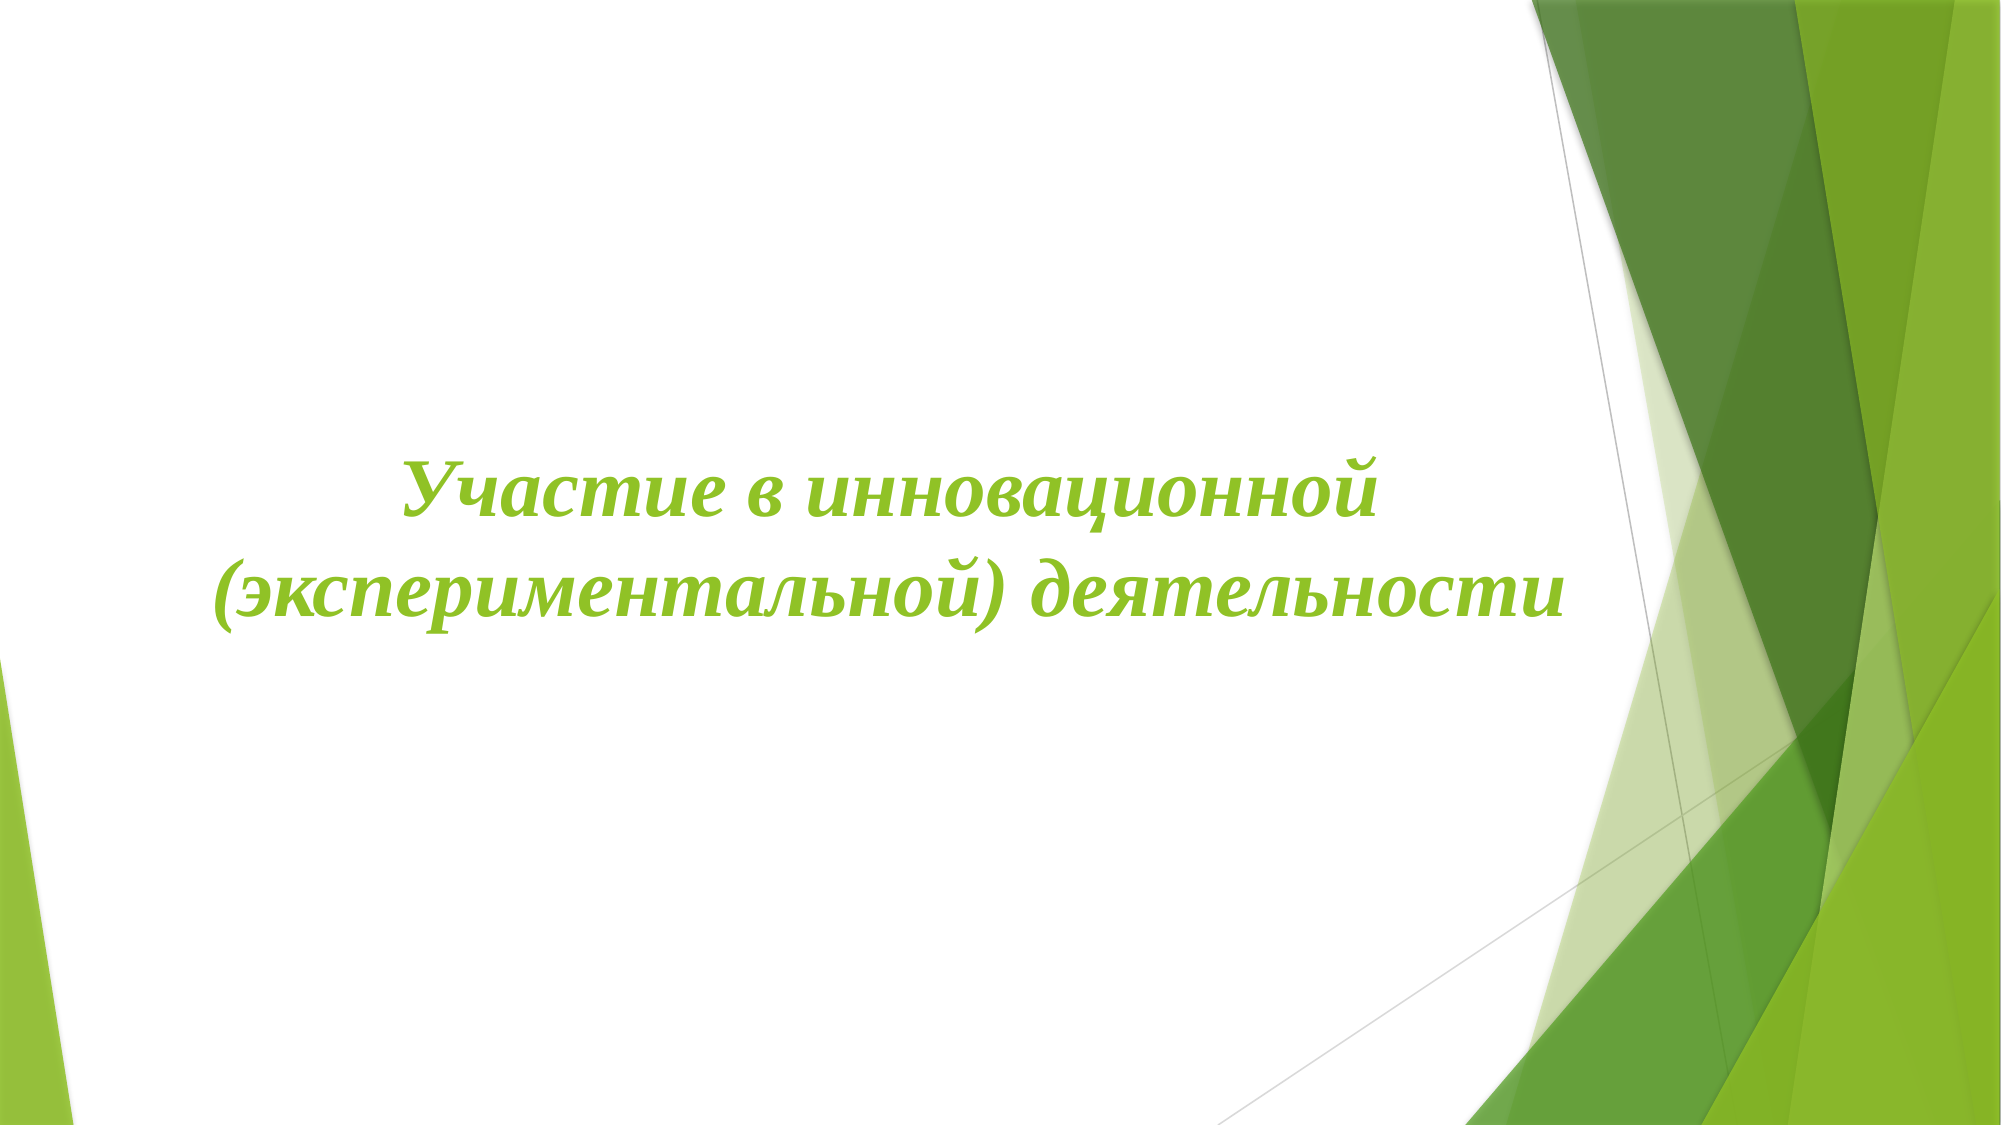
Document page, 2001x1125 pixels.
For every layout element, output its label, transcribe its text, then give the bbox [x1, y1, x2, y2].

title Участие в инновационной (экспериментальной) деятельности [184, 425, 1595, 643]
